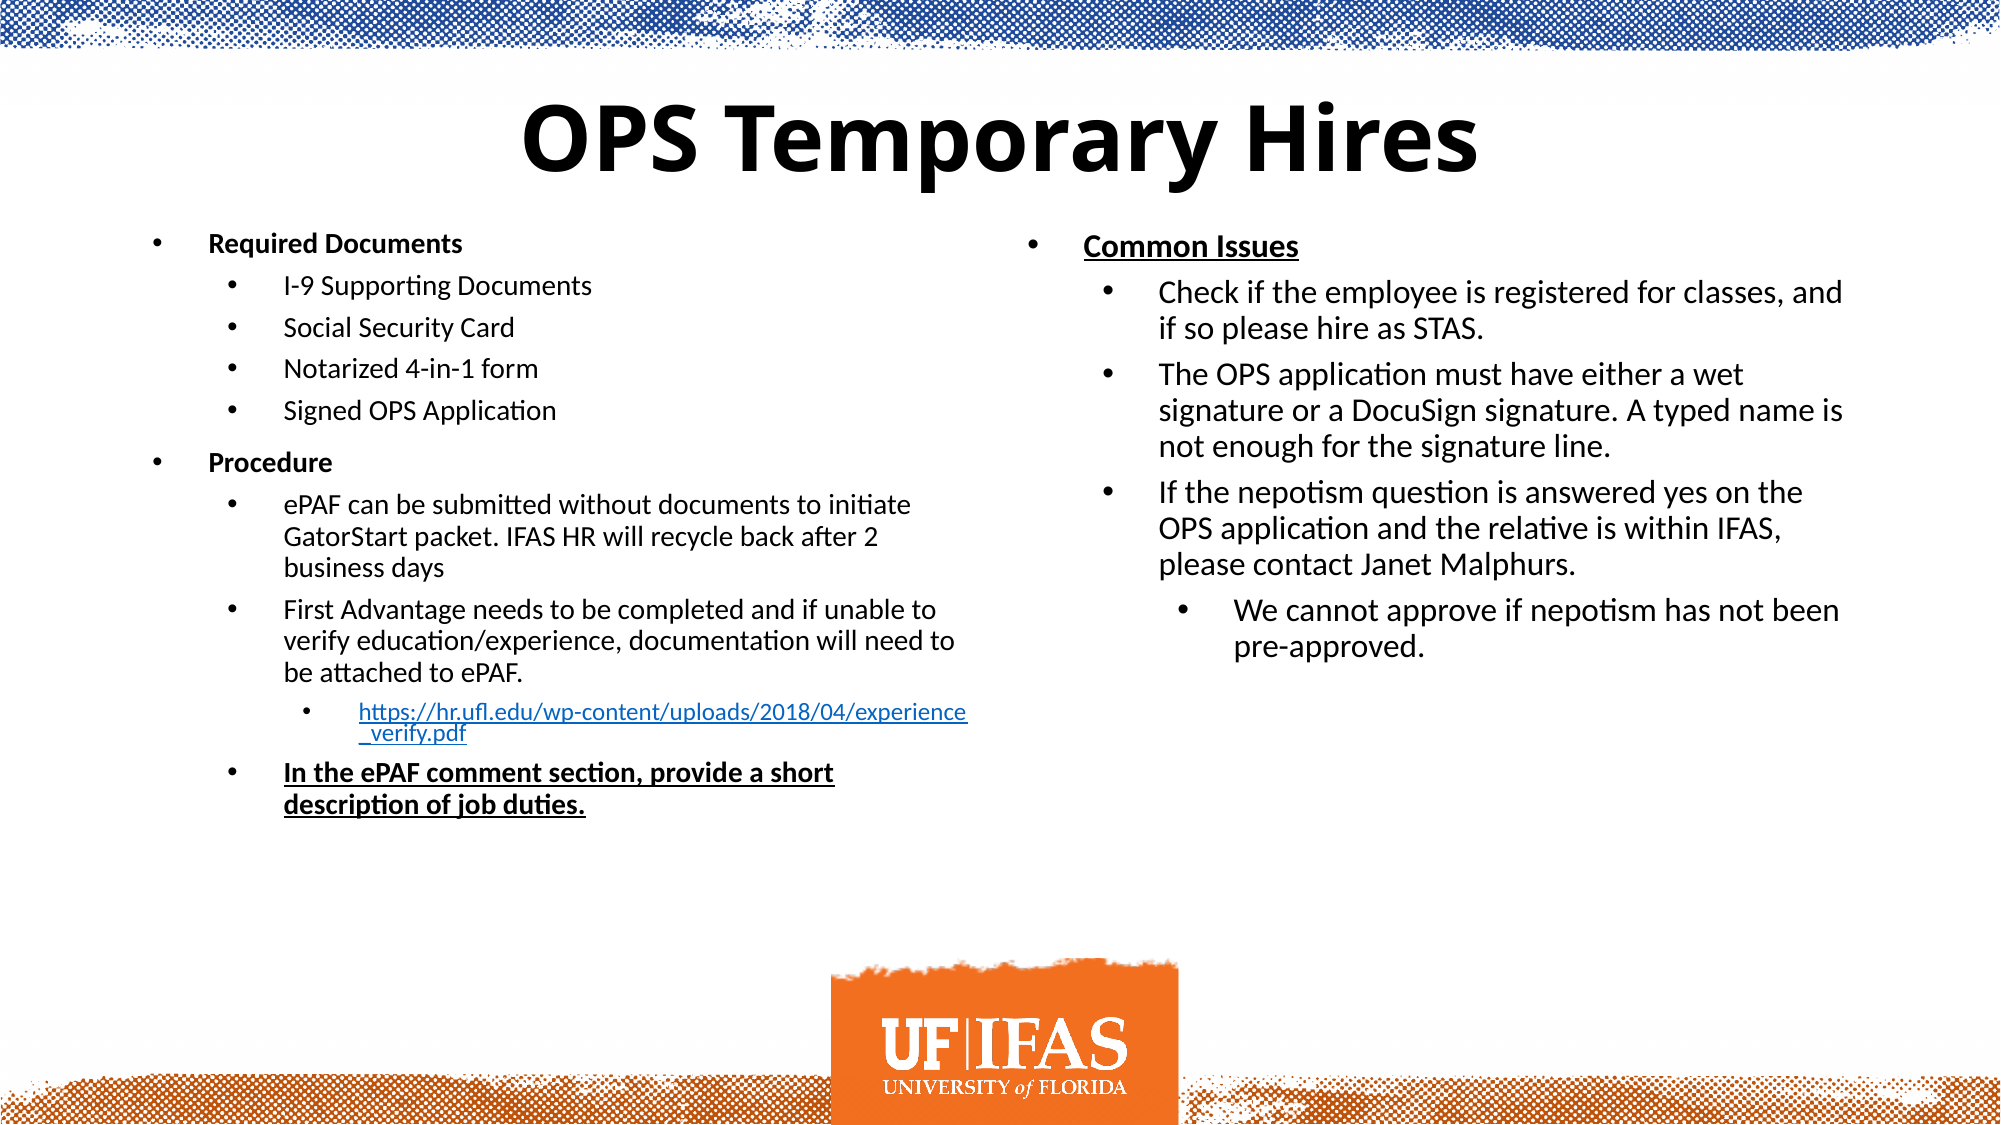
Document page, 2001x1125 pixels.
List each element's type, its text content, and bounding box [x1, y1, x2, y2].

list Required Documents I-9 Supporting Documents Social Security Card Notarized 4-in-1 form Signed OPS Application Procedure ePAF can be submitted without documents to initiate GatorStart packet. IFAS HR will recycle back after 2 business days First Advantage needs to be completed and if unable to verify education/experience, documentation will need to be attached to ePAF. https://hr.ufl.edu/wp-content/uploads/2018/04/experience_verify.pdf In the ePAF comment section, provide a short description of job duties. [137, 220, 988, 935]
list Common Issues Check if the employee is registered for classes, and if so please hire as STAS. The OPS application must have either a wet signature or a DocuSign signature. A typed name is not enough for the signature line. If the nepotism question is answered yes on the OPS application and the relative is within IFAS, please contact Janet Malphurs. We cannot approve if nepotism has not been pre-approved. [1012, 220, 1863, 935]
title OPS Temporary Hires [137, 84, 1863, 278]
picture [882, 1017, 1127, 1099]
